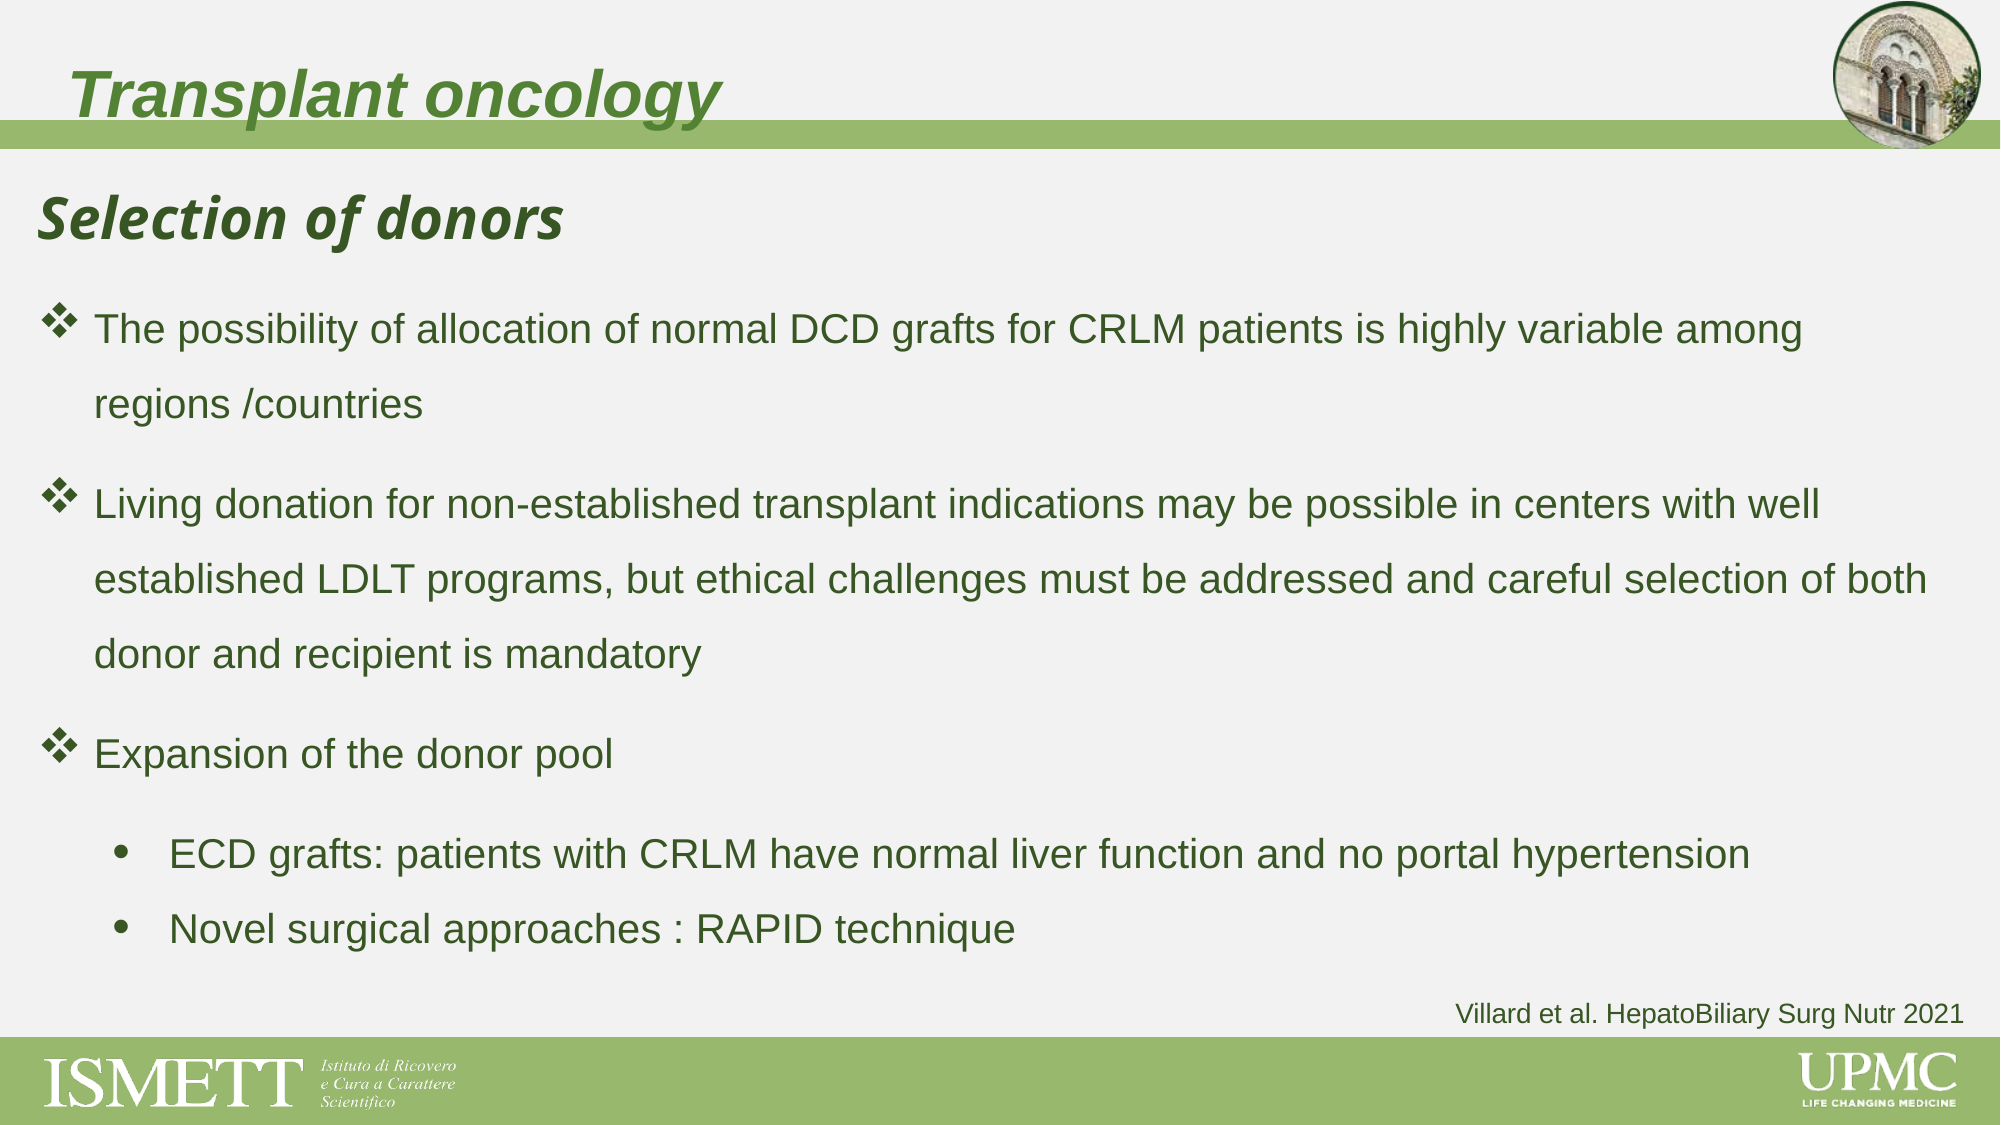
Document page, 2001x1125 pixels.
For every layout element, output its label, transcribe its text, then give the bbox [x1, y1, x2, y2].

picture [0, 1037, 2000, 1125]
text_box Selection of donors The possibility of allocation of normal DCD grafts for CRLM patients is highly variable among regions /countries Living donation for non-established transplant indications may be possible in centers with well established LDLT programs, but ethical challenges must be addressed and careful selection of both donor and recipient is mandatory Expansion of the donor pool ECD grafts: patients with CRLM have normal liver function and no portal hypertension Novel surgical approaches : RAPID technique [34, 181, 1936, 1030]
picture [0, 1, 2001, 149]
text_box Villard et al. HepatoBiliary Surg Nutr 2021 [1936, 993, 1984, 1030]
text_box Transplant oncology [67, 47, 1792, 131]
